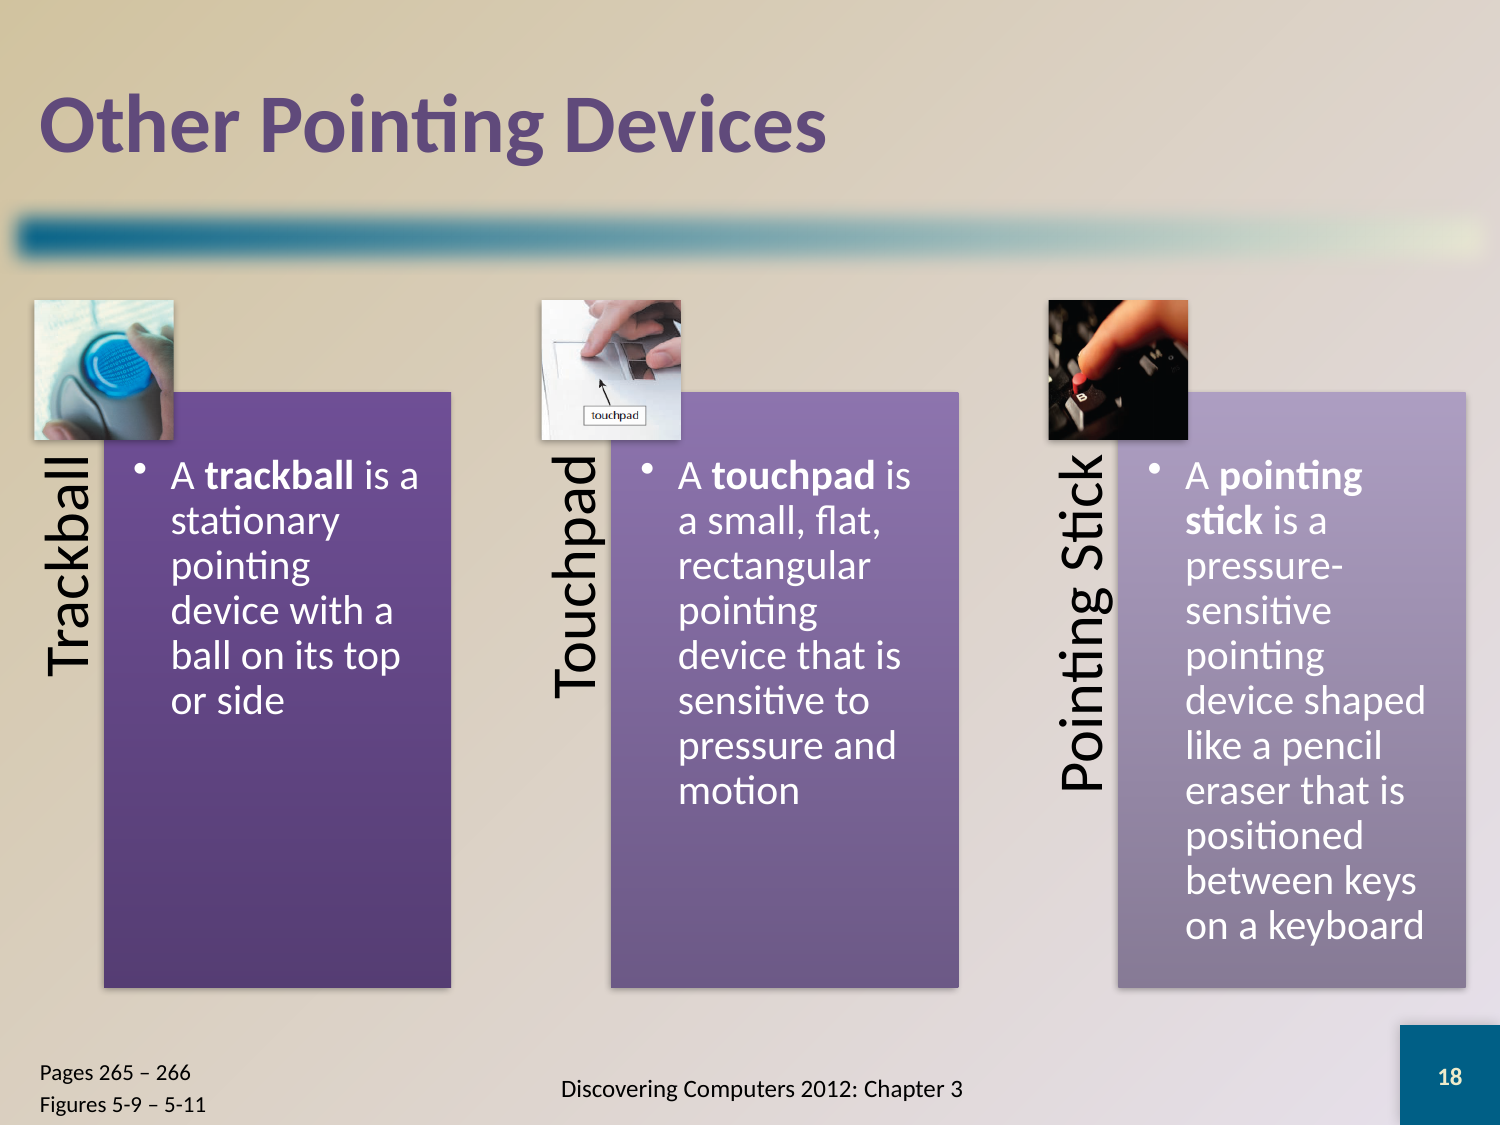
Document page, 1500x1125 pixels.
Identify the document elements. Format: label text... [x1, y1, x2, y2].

list Pages 265 – 266 Figures 5-9 – 5-11 [24, 1050, 300, 1125]
title Other Pointing Devices [24, 24, 1475, 213]
slide_number 18 [1400, 1025, 1500, 1125]
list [24, 262, 1476, 1026]
footer Discovering Computers 2012: Chapter 3 [450, 1050, 1075, 1125]
